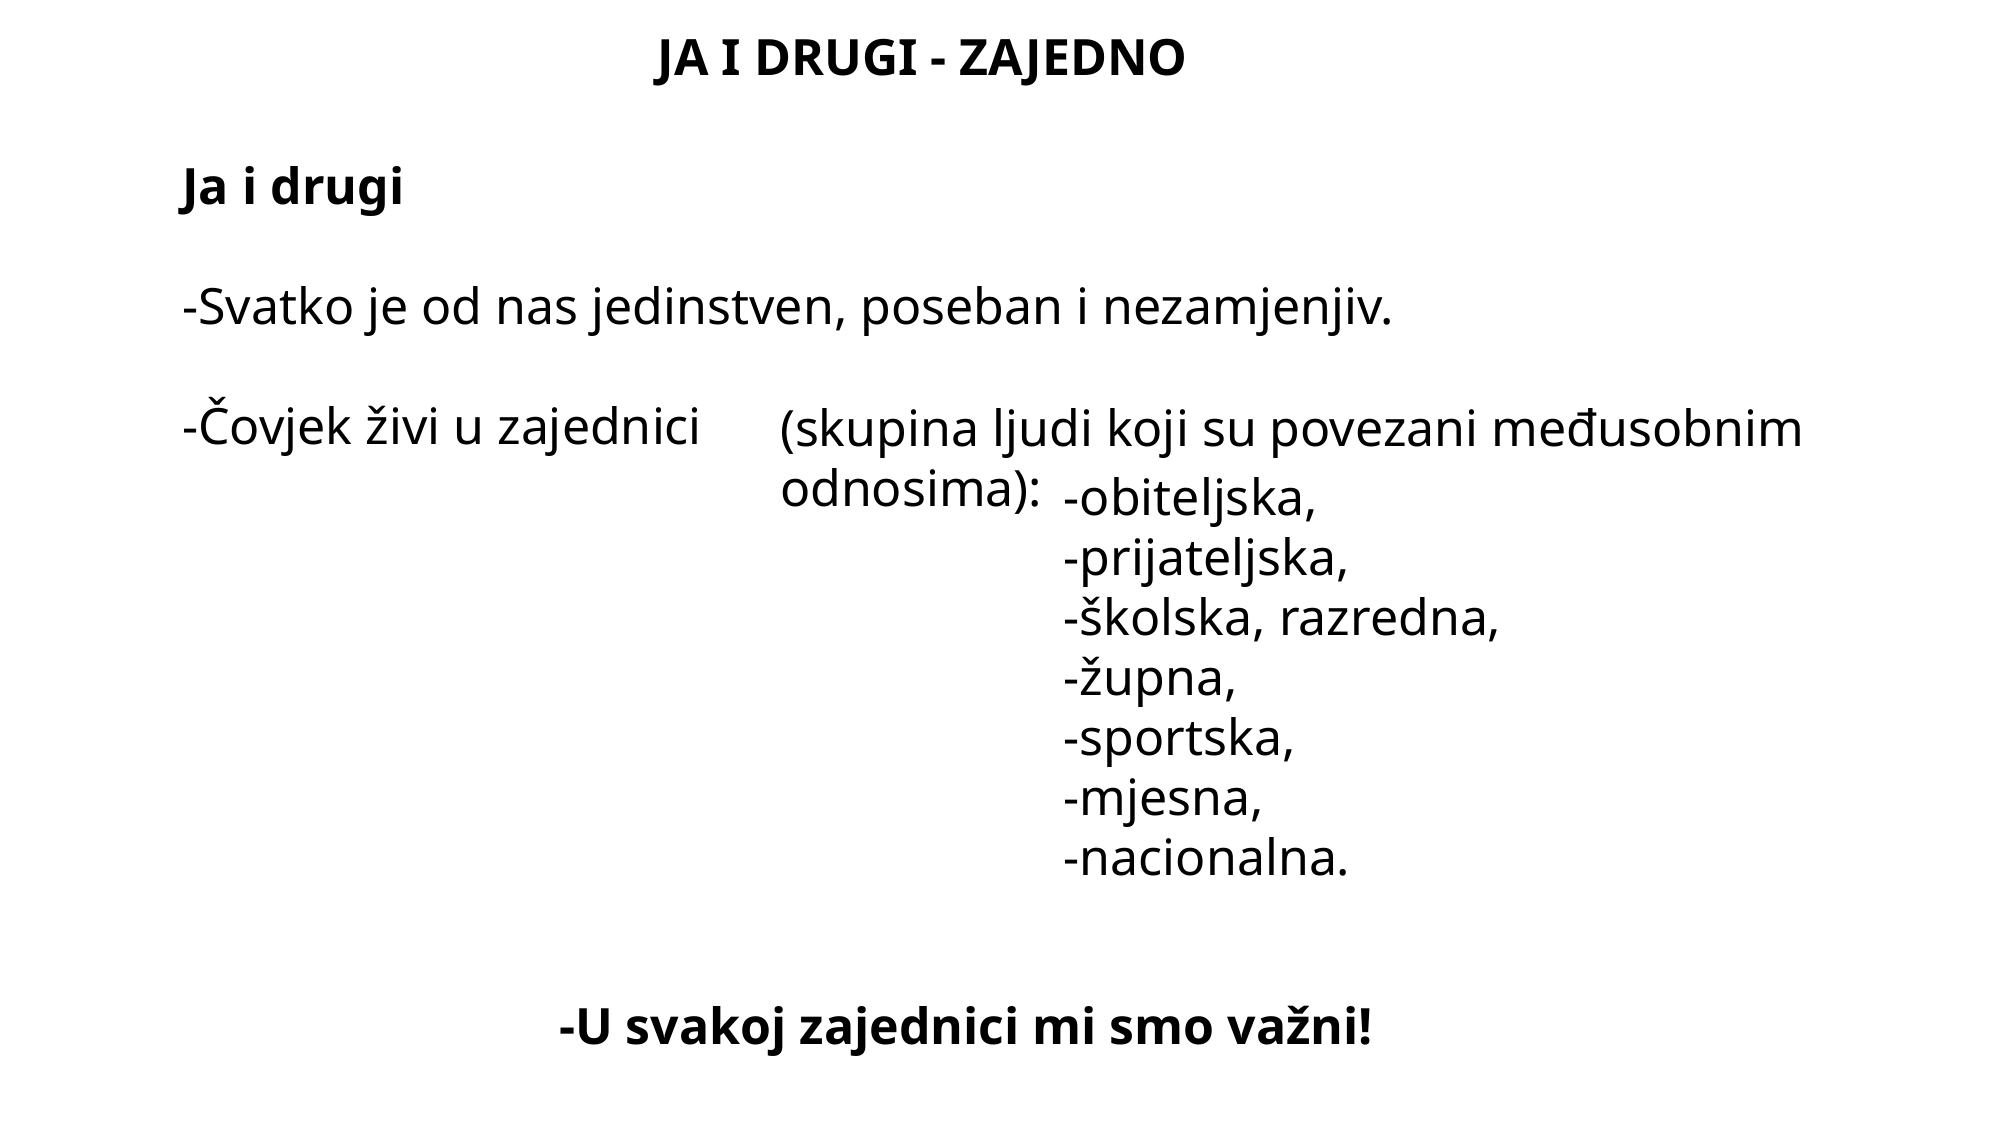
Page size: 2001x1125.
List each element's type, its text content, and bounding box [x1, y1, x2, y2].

text_box JA I DRUGI - ZAJEDNO [643, 18, 1320, 93]
text_box (skupina ljudi koji su povezani međusobnim odnosima): [765, 388, 2000, 524]
text_box -obiteljska, -prijateljska, -školska, razredna, -župna, -sportska, -mjesna, -nacionalna. [1049, 457, 1716, 893]
text_box Ja i drugi -Svatko je od nas jedinstven, poseban i nezamjenjiv. -Čovjek živi u zajednici -U svakoj zajednici mi smo važni! [167, 147, 1765, 1122]
